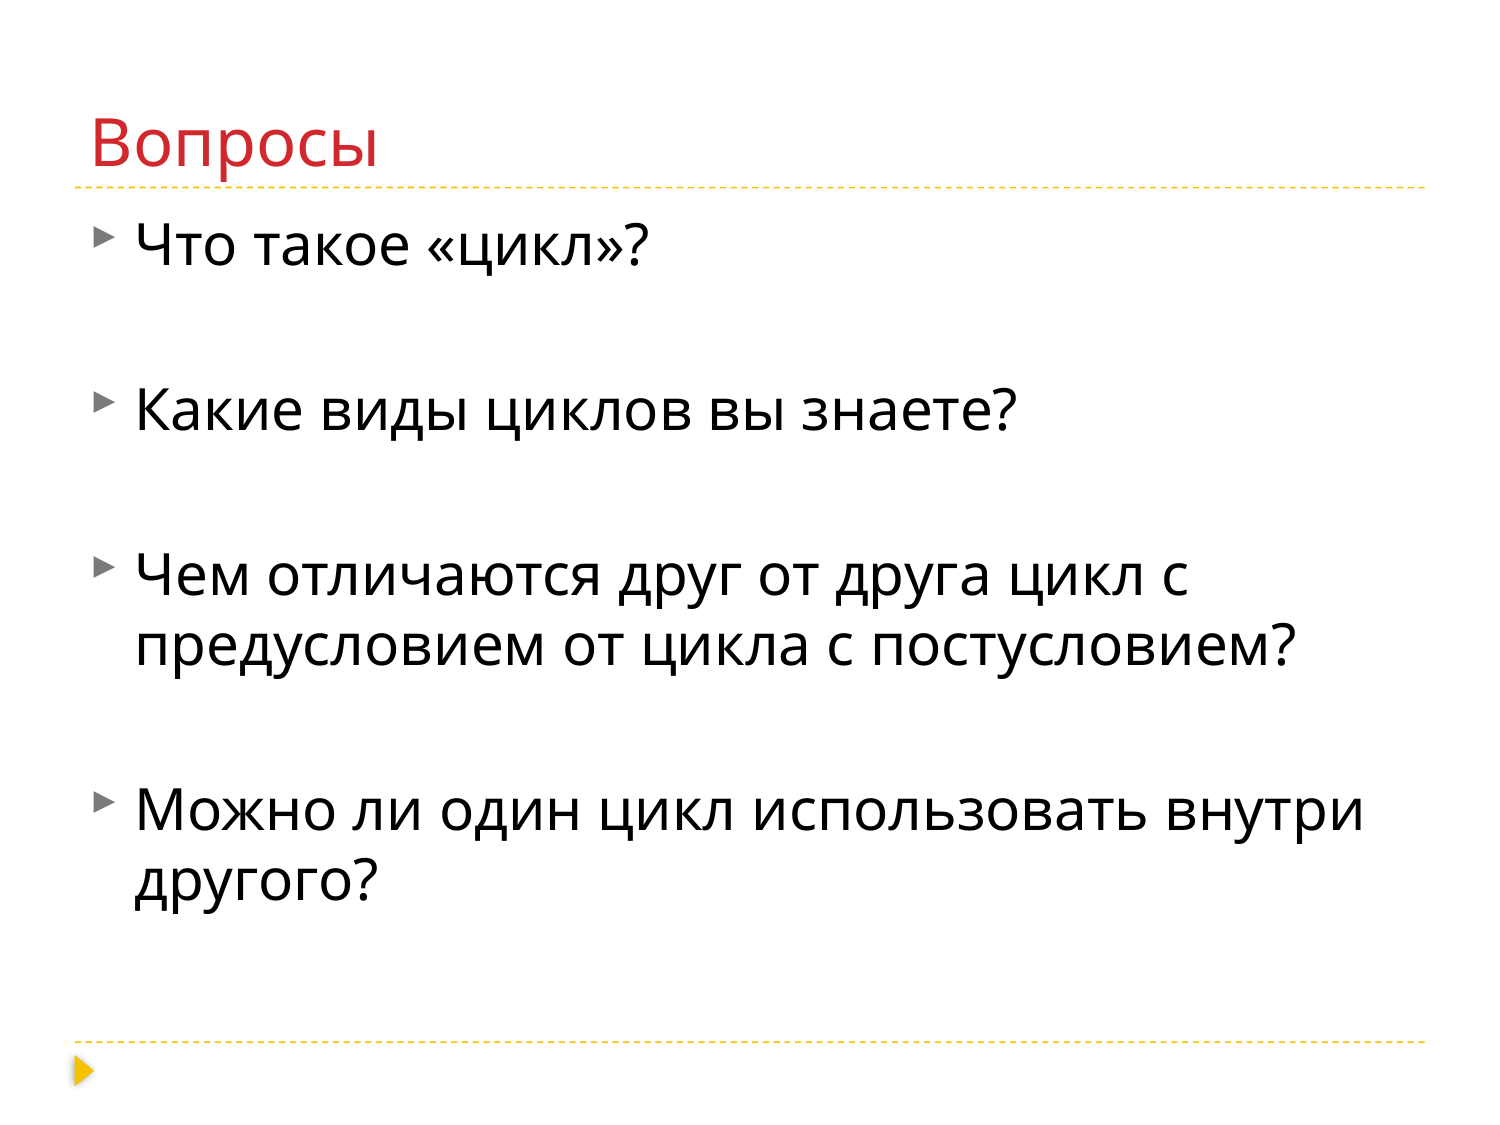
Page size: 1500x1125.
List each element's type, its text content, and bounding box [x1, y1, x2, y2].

list Что такое «цикл»? Какие виды циклов вы знаете? Чем отличаются друг от друга цикл с предусловием от цикла с постусловием? Можно ли один цикл использовать внутри другого? [75, 200, 1425, 1010]
title Вопросы [75, 24, 1425, 188]
